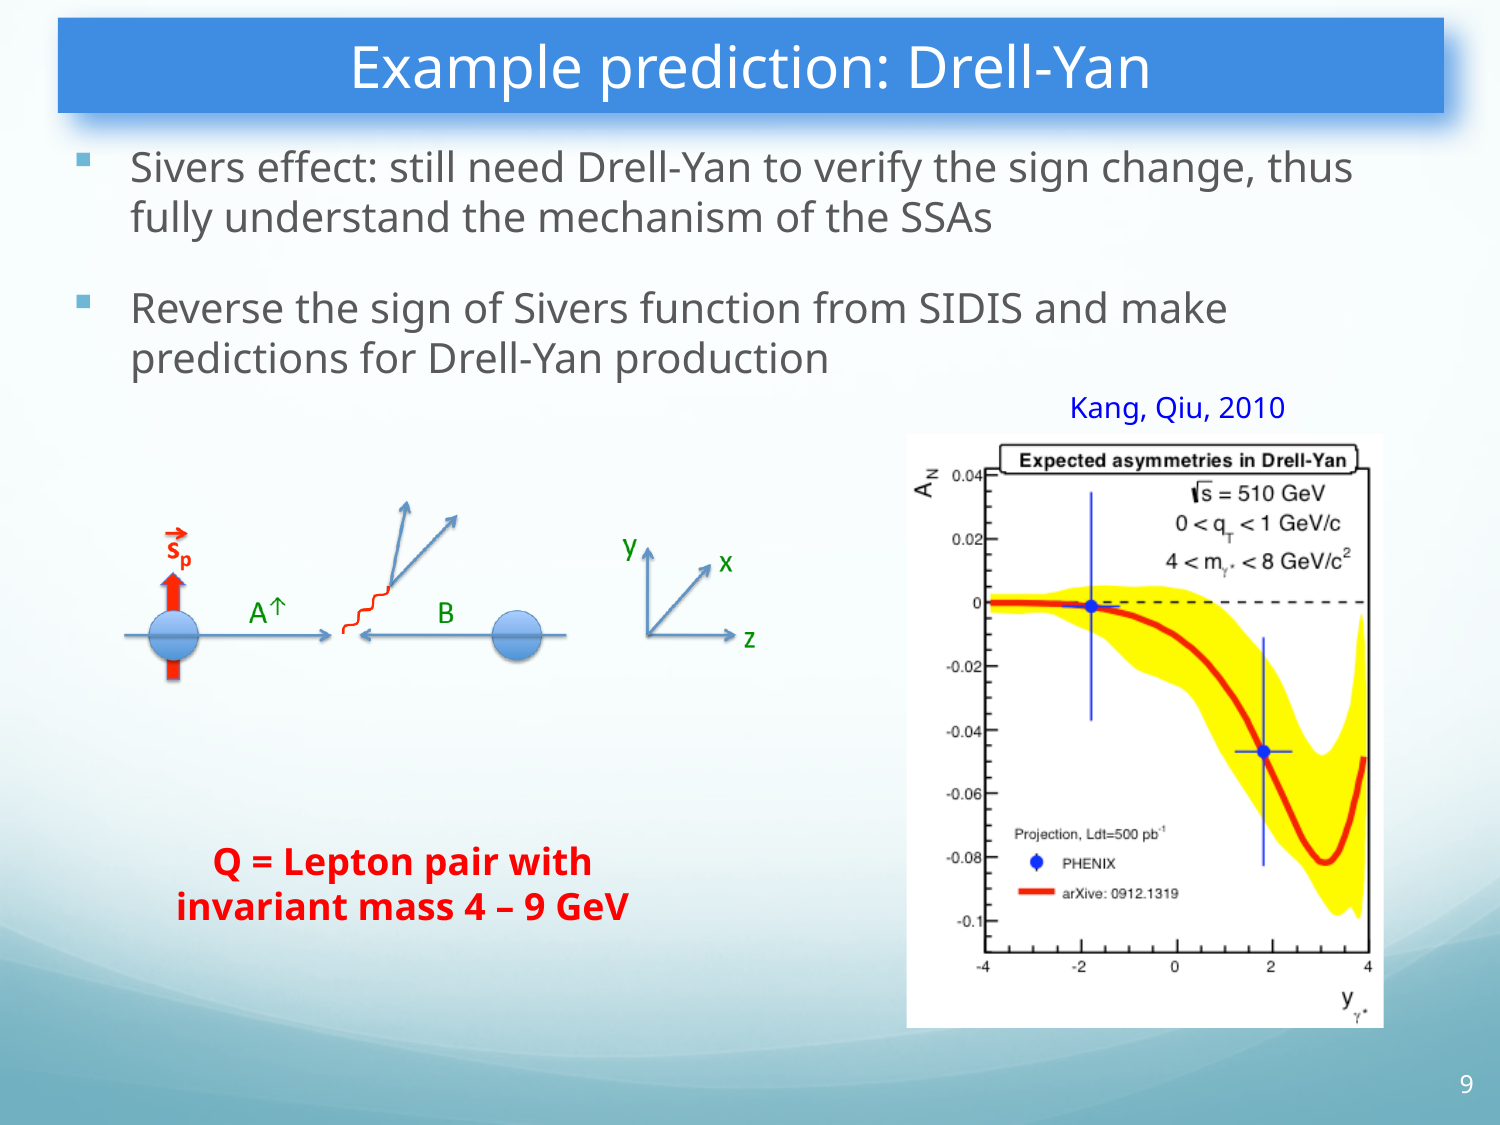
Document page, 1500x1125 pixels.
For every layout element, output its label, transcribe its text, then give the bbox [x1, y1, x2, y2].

list Sivers effect: still need Drell-Yan to verify the sign change, thus fully understand the mechanism of the SSAs Reverse the sign of Sivers function from SIDIS and make predictions for Drell-Yan production [57, 133, 1444, 1056]
text_box Kang, Qiu, 2010 [1054, 381, 1301, 431]
slide_number 9 [1326, 1055, 1489, 1116]
title Example prediction: Drell-Yan [57, 17, 1444, 113]
picture [118, 488, 766, 688]
text_box Q = Lepton pair with invariant mass 4 – 9 GeV [118, 830, 688, 935]
picture [906, 434, 1385, 1028]
